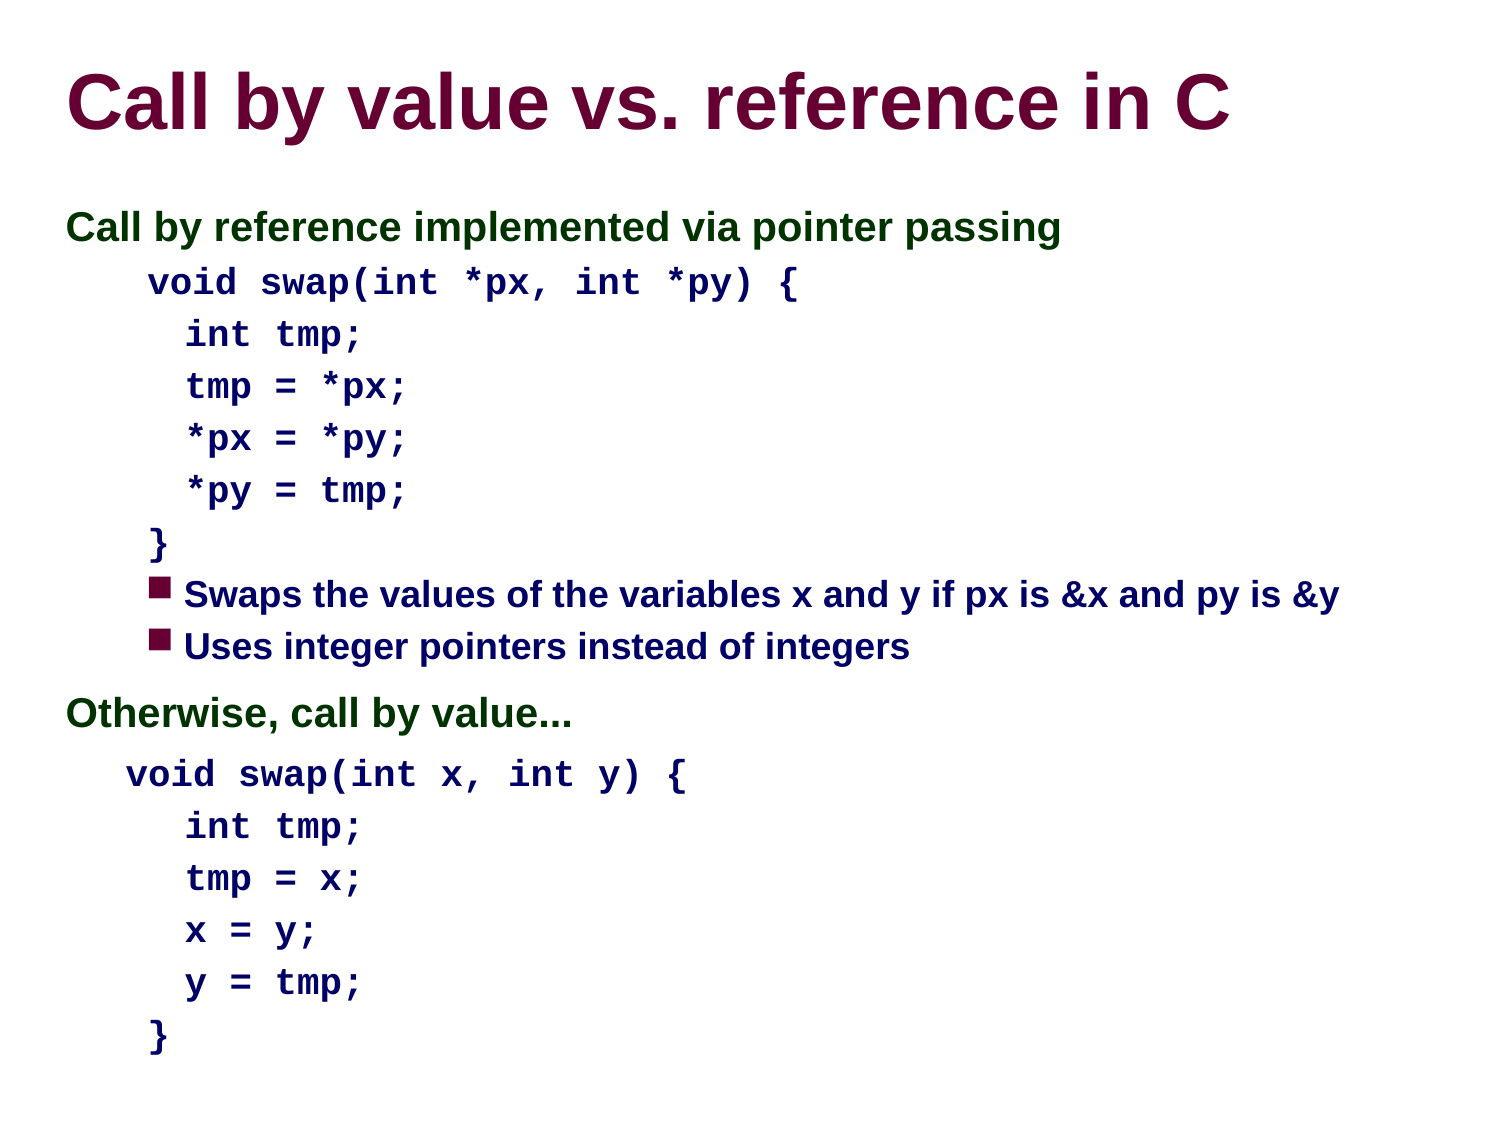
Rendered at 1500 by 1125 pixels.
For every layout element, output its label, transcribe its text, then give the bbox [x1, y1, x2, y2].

text_box Call by reference implemented via pointer passing void swap(int *px, int *py) { int tmp; tmp = *px; *px = *py; *py = tmp; } Swaps the values of the variables x and y if px is &x and py is &y Uses integer pointers instead of integers Otherwise, call by value... void swap(int x, int y) { int tmp; tmp = x; x = y; y = tmp; } [47, 200, 1411, 1062]
text_box Call by value vs. reference in C [66, 40, 1497, 169]
